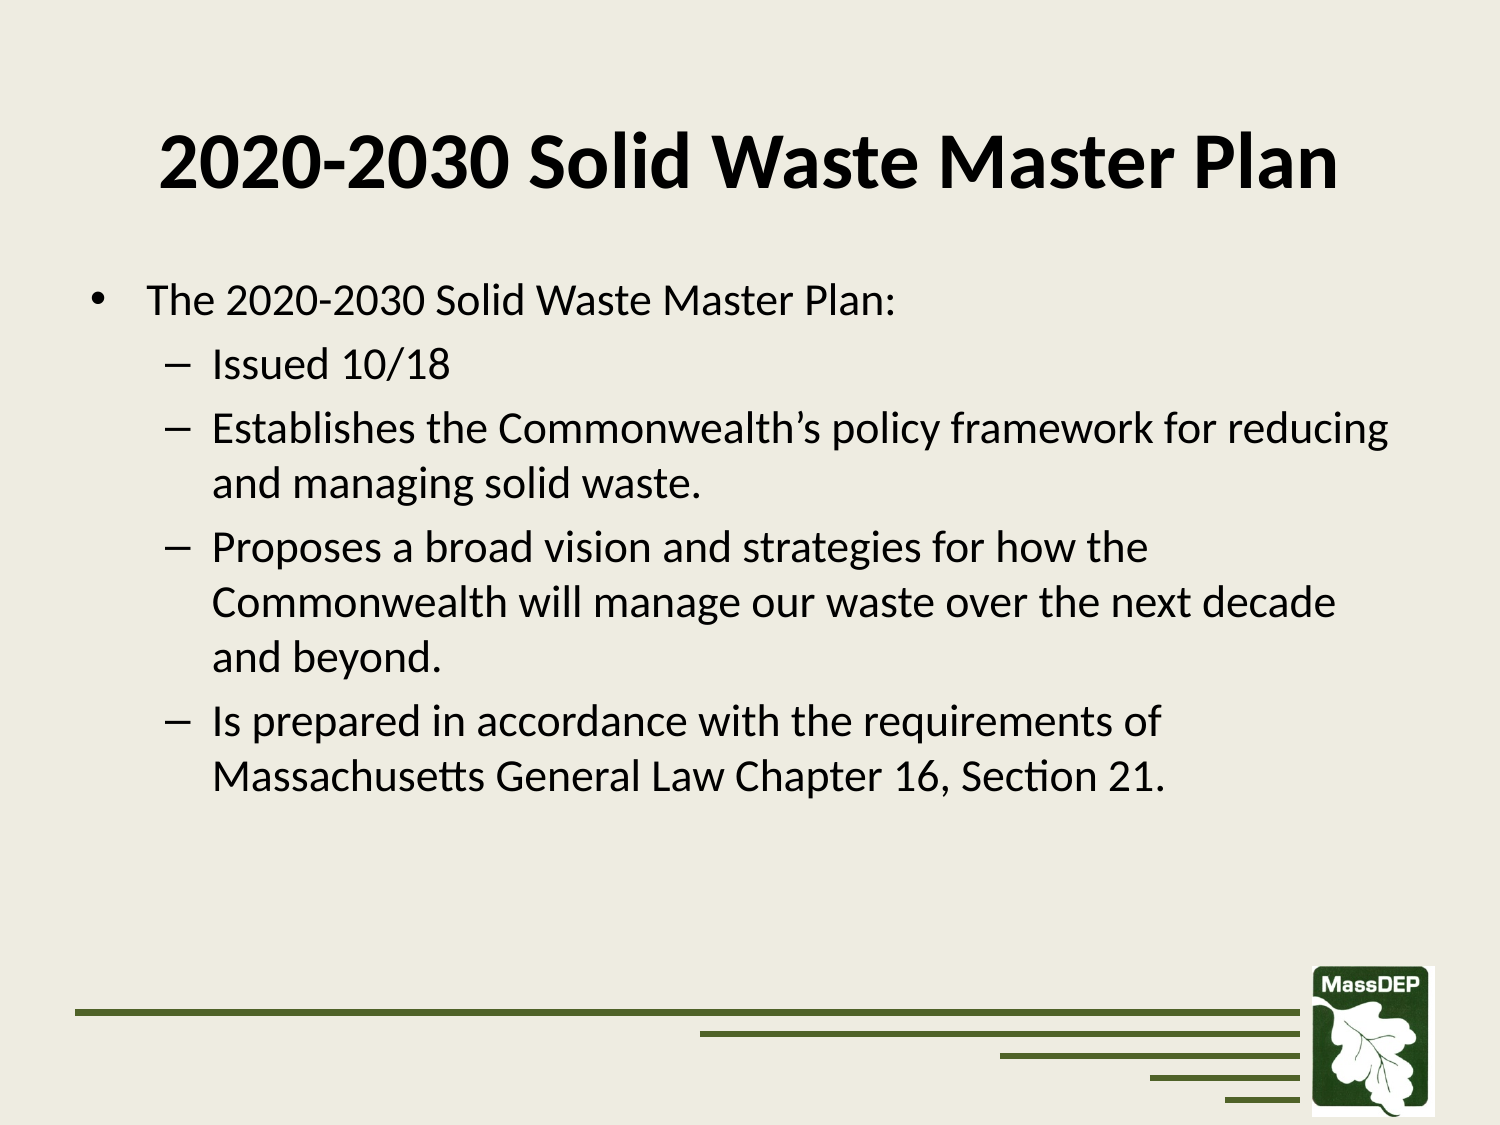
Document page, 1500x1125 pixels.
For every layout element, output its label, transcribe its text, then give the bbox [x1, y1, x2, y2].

title 2020-2030 Solid Waste Master Plan [75, 62, 1425, 250]
picture [1312, 966, 1435, 1117]
list The 2020-2030 Solid Waste Master Plan: Issued 10/18 Establishes the Commonwealth’s policy framework for reducing and managing solid waste. Proposes a broad vision and strategies for how the Commonwealth will manage our waste over the next decade and beyond. Is prepared in accordance with the requirements of Massachusetts General Law Chapter 16, Section 21. [75, 262, 1425, 1005]
